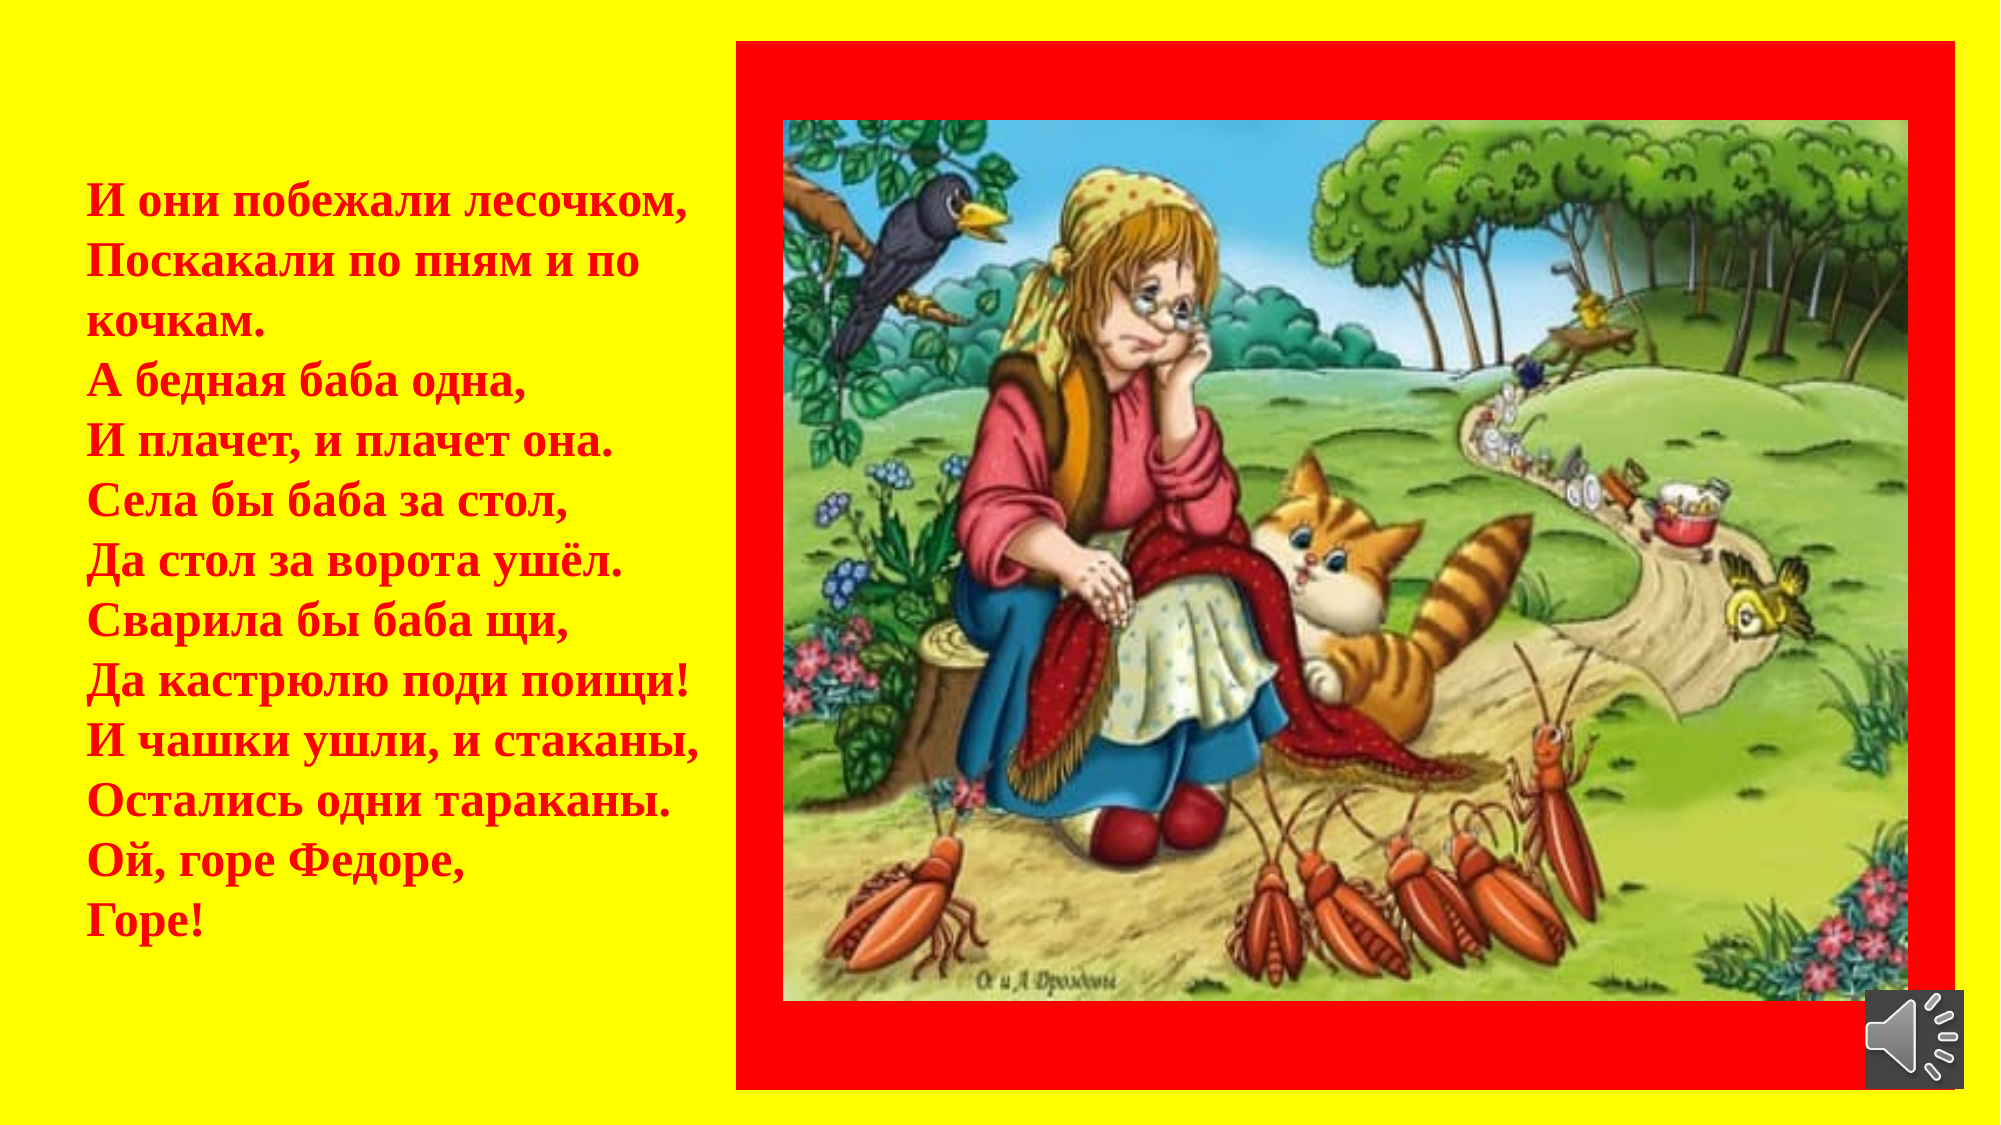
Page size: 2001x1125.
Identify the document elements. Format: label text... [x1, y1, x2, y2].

picture [735, 41, 1965, 1090]
text_box И они побежали лесочком, Поскакали по пням и по кочкам. А бедная баба одна, И плачет, и плачет она. Села бы баба за стол, Да стол за ворота ушёл. Сварила бы баба щи, Да кастрюлю поди поищи! И чашки ушли, и стаканы, Остались одни тараканы. Ой, горе Федоре, Горе! [71, 159, 730, 954]
